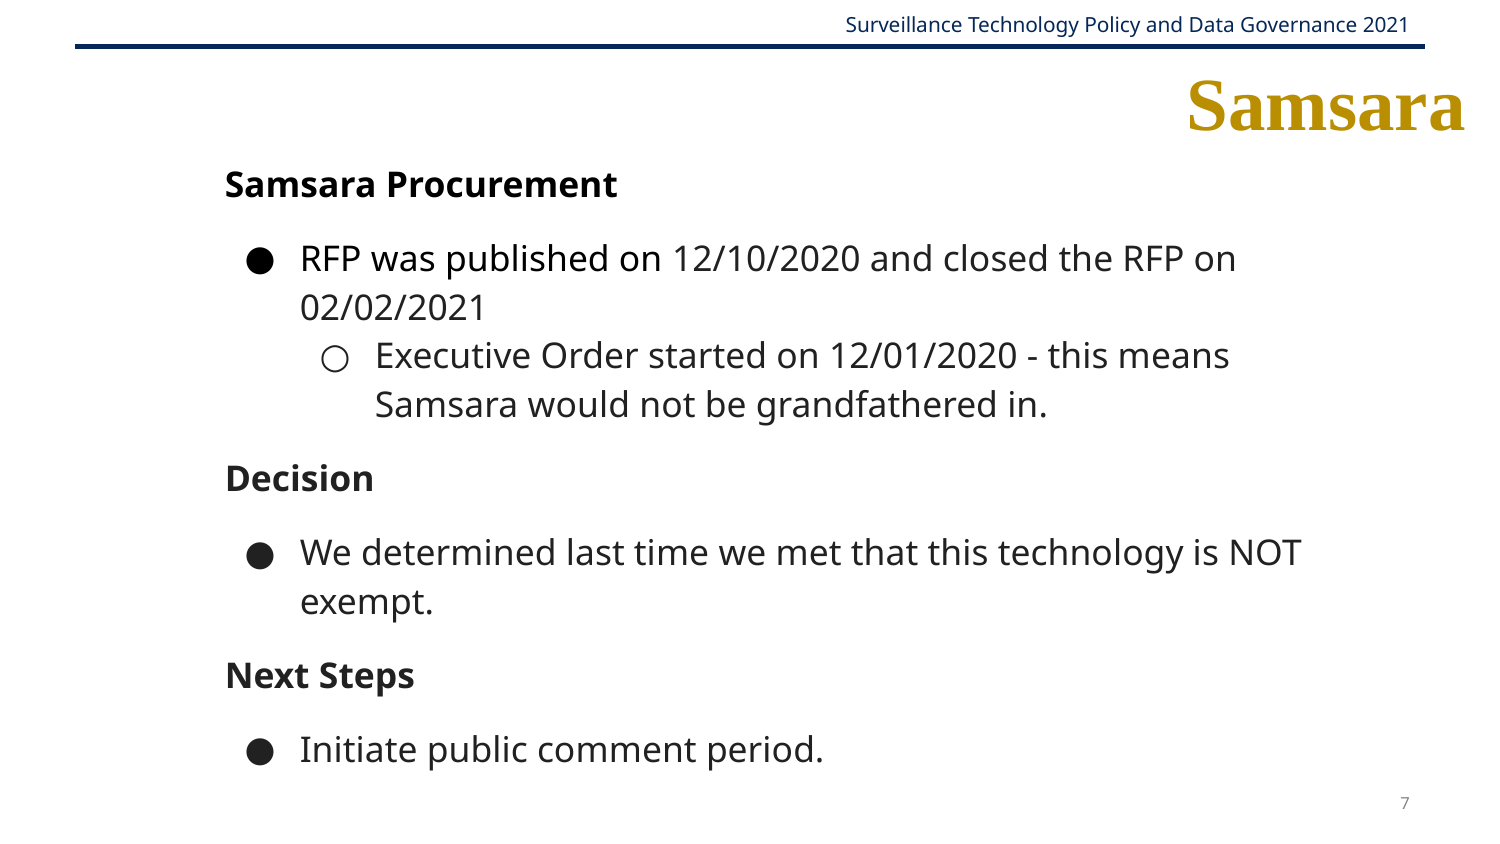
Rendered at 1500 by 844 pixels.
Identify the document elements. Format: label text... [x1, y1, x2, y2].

text_box Samsara Procurement RFP was published on 12/10/2020 and closed the RFP on 02/02/2021 Executive Order started on 12/01/2020 - this means Samsara would not be grandfathered in. Decision We determined last time we met that this technology is NOT exempt. Next Steps Initiate public comment period. [209, 147, 1326, 800]
title Samsara [539, 44, 1481, 247]
